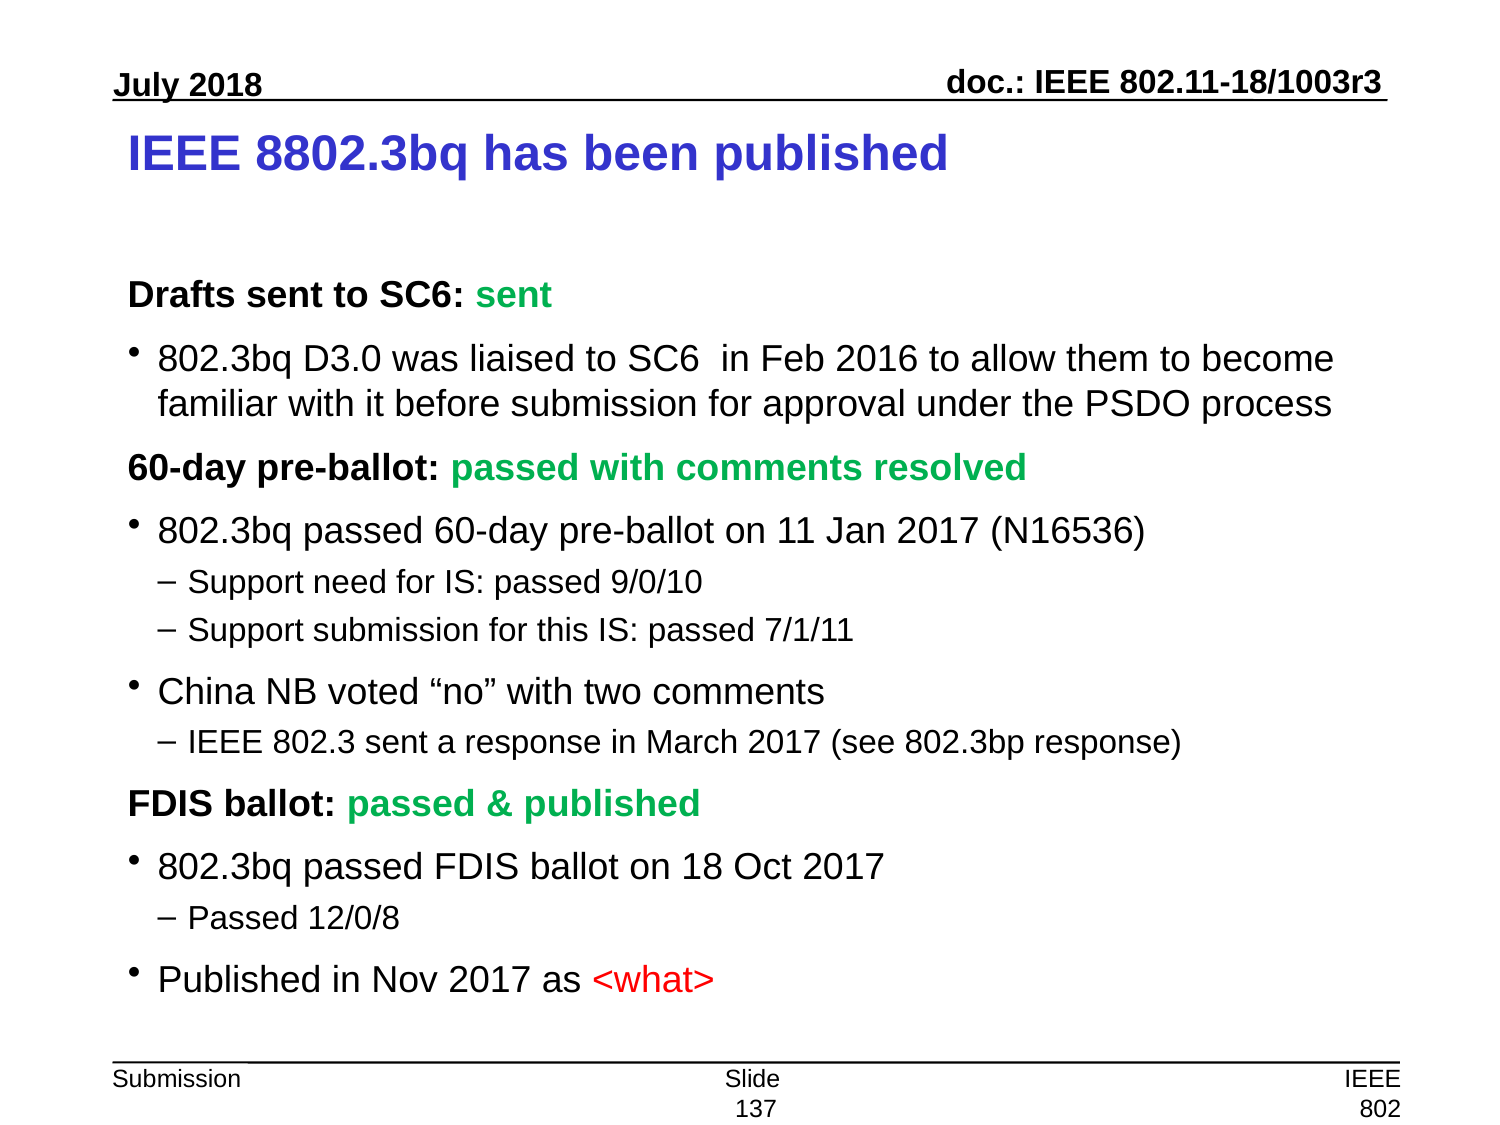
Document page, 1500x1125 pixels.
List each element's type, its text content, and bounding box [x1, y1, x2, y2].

list Drafts sent to SC6: sent 802.3bq D3.0 was liaised to SC6 in Feb 2016 to allow them to become familiar with it before submission for approval under the PSDO process 60-day pre-ballot: passed with comments resolved 802.3bq passed 60-day pre-ballot on 11 Jan 2017 (N16536) Support need for IS: passed 9/0/10 Support submission for this IS: passed 7/1/11 China NB voted “no” with two comments IEEE 802.3 sent a response in March 2017 (see 802.3bp response) FDIS ballot: passed & published 802.3bq passed FDIS ballot on 18 Oct 2017 Passed 12/0/8 Published in Nov 2017 as <what> [112, 262, 1388, 938]
footer IEEE 802 [1320, 1061, 1402, 1093]
title IEEE 8802.3bq has been published [112, 112, 1388, 262]
slide_number Slide 137 [709, 1061, 803, 1093]
